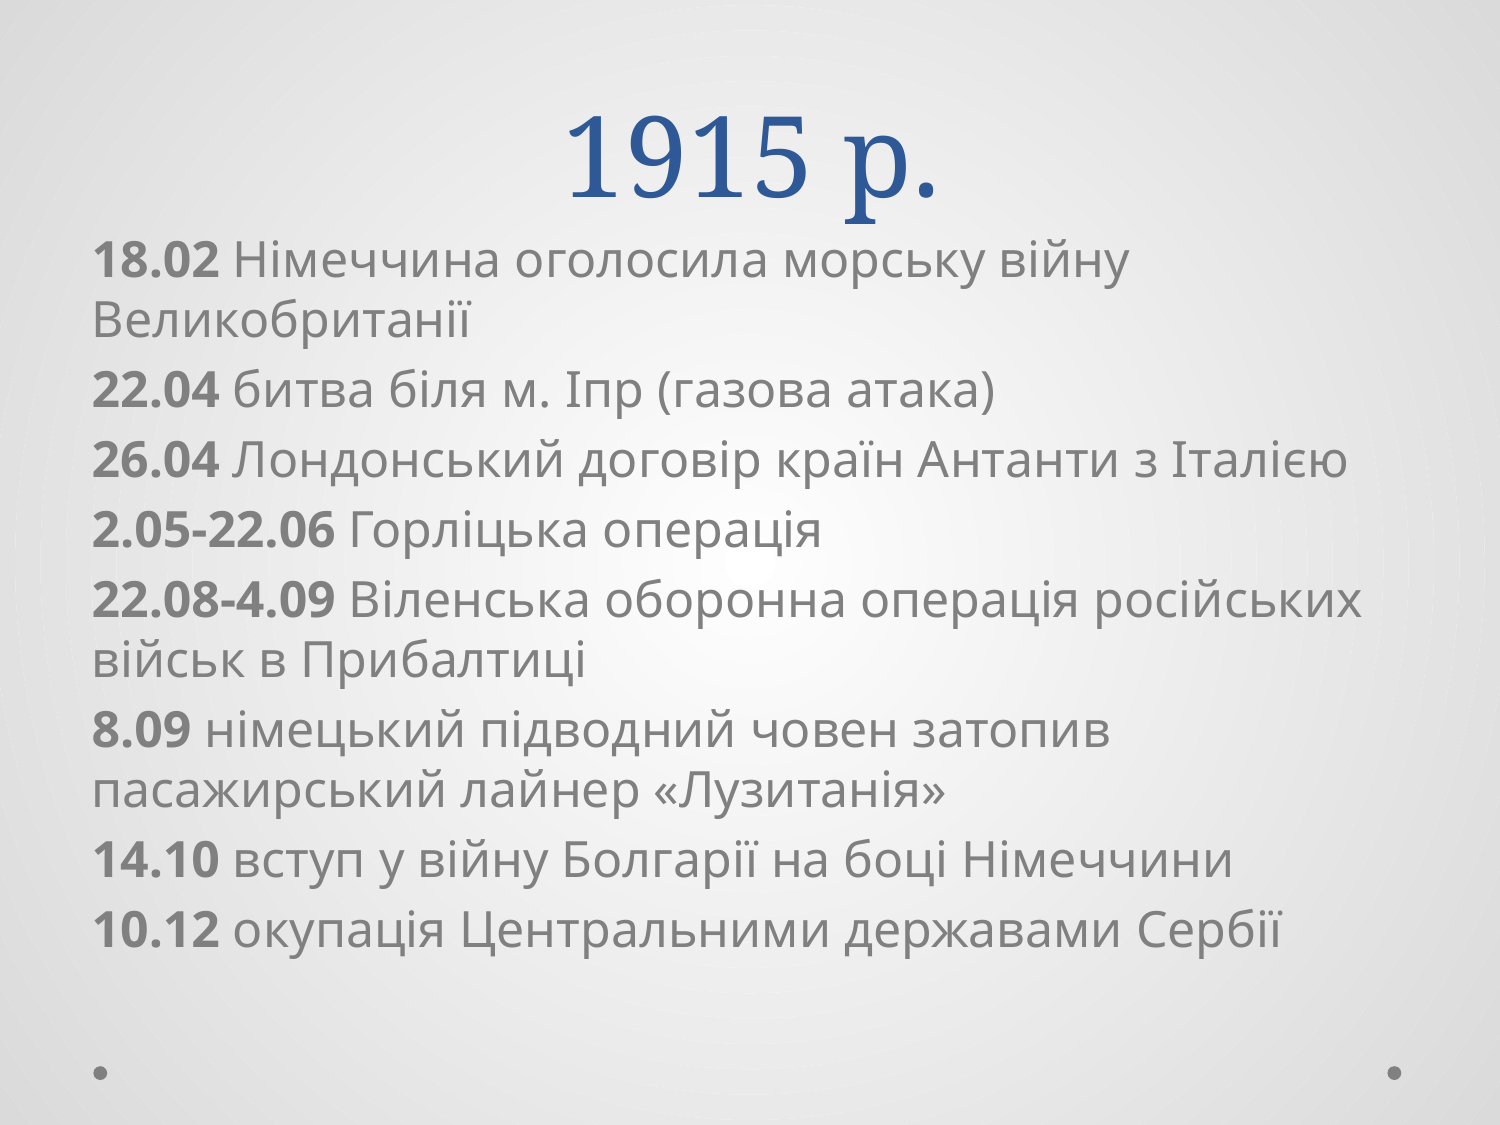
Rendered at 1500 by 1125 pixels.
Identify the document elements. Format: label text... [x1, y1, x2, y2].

title 1915 р. [76, 66, 1427, 219]
list 18.02 Німеччина оголосила морську війну Великобританії 22.04 битва біля м. Іпр (газова атака) 26.04 Лондонський договір країн Антанти з Італією 2.05-22.06 Горліцька операція 22.08-4.09 Віленська оборонна операція російських військ в Прибалтиці 8.09 німецький підводний човен затопив пасажирський лайнер «Лузитанія» 14.10 вступ у війну Болгарії на боці Німеччини 10.12 окупація Центральними державами Сербії [76, 219, 1427, 1106]
